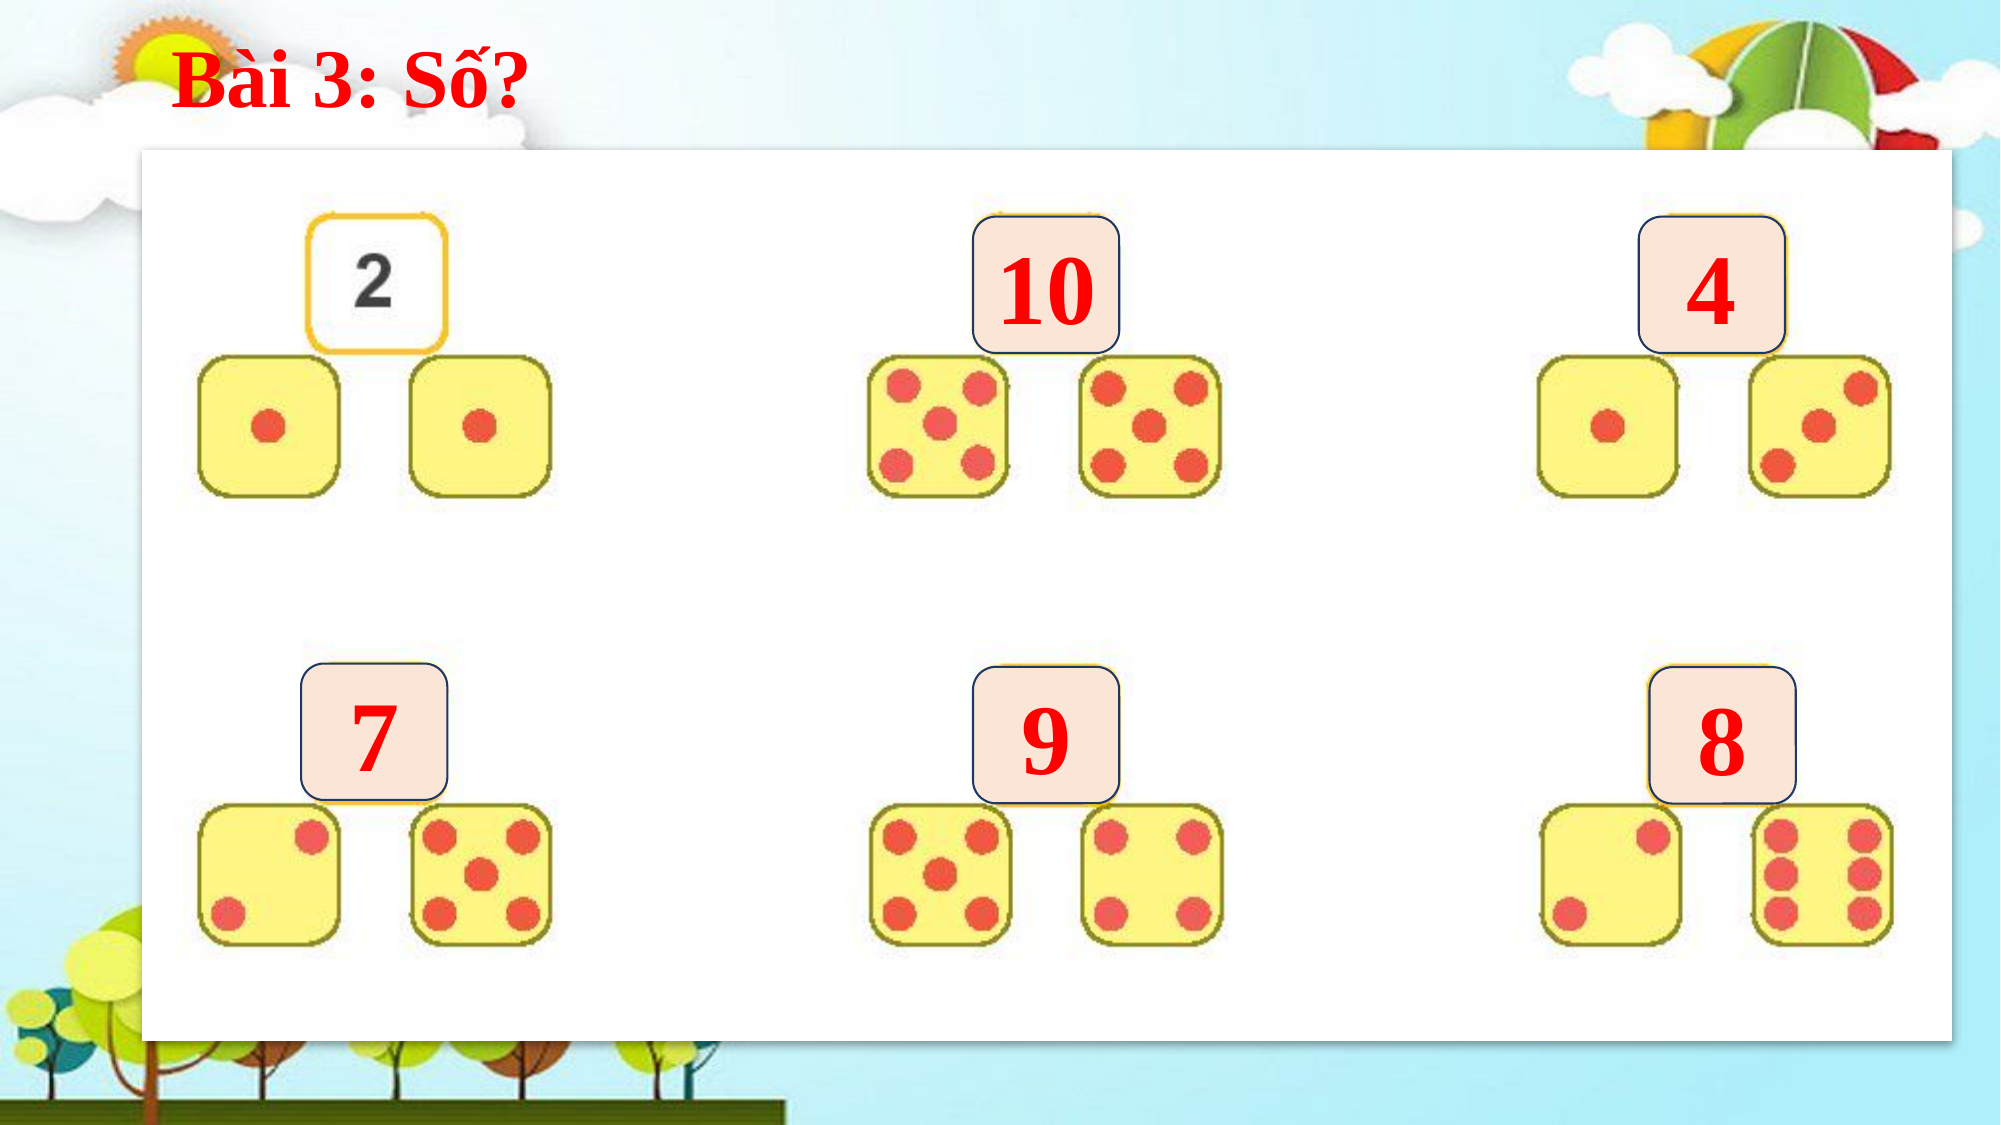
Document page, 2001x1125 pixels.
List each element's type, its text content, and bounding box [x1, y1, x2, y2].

text_box Bài 3: Số? [156, 16, 1965, 132]
picture [0, 0, 2001, 1125]
